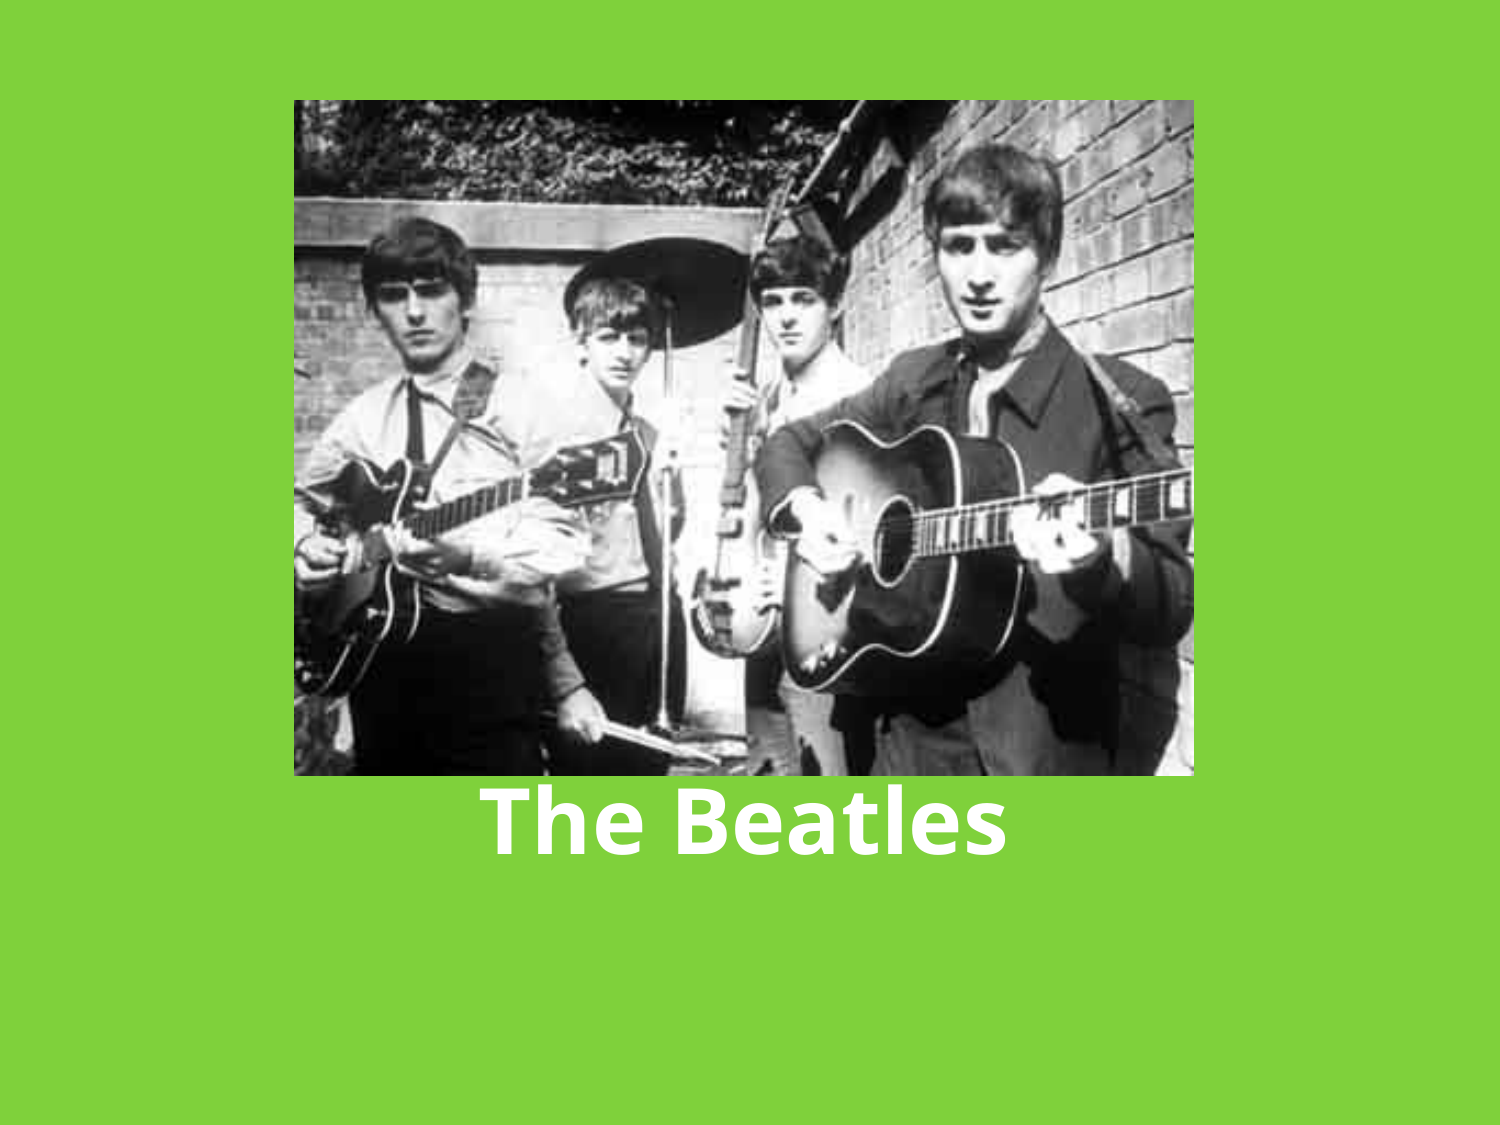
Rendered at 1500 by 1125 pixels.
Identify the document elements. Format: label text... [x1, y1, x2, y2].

picture [293, 100, 1195, 776]
title The Beatles [294, 787, 1194, 881]
